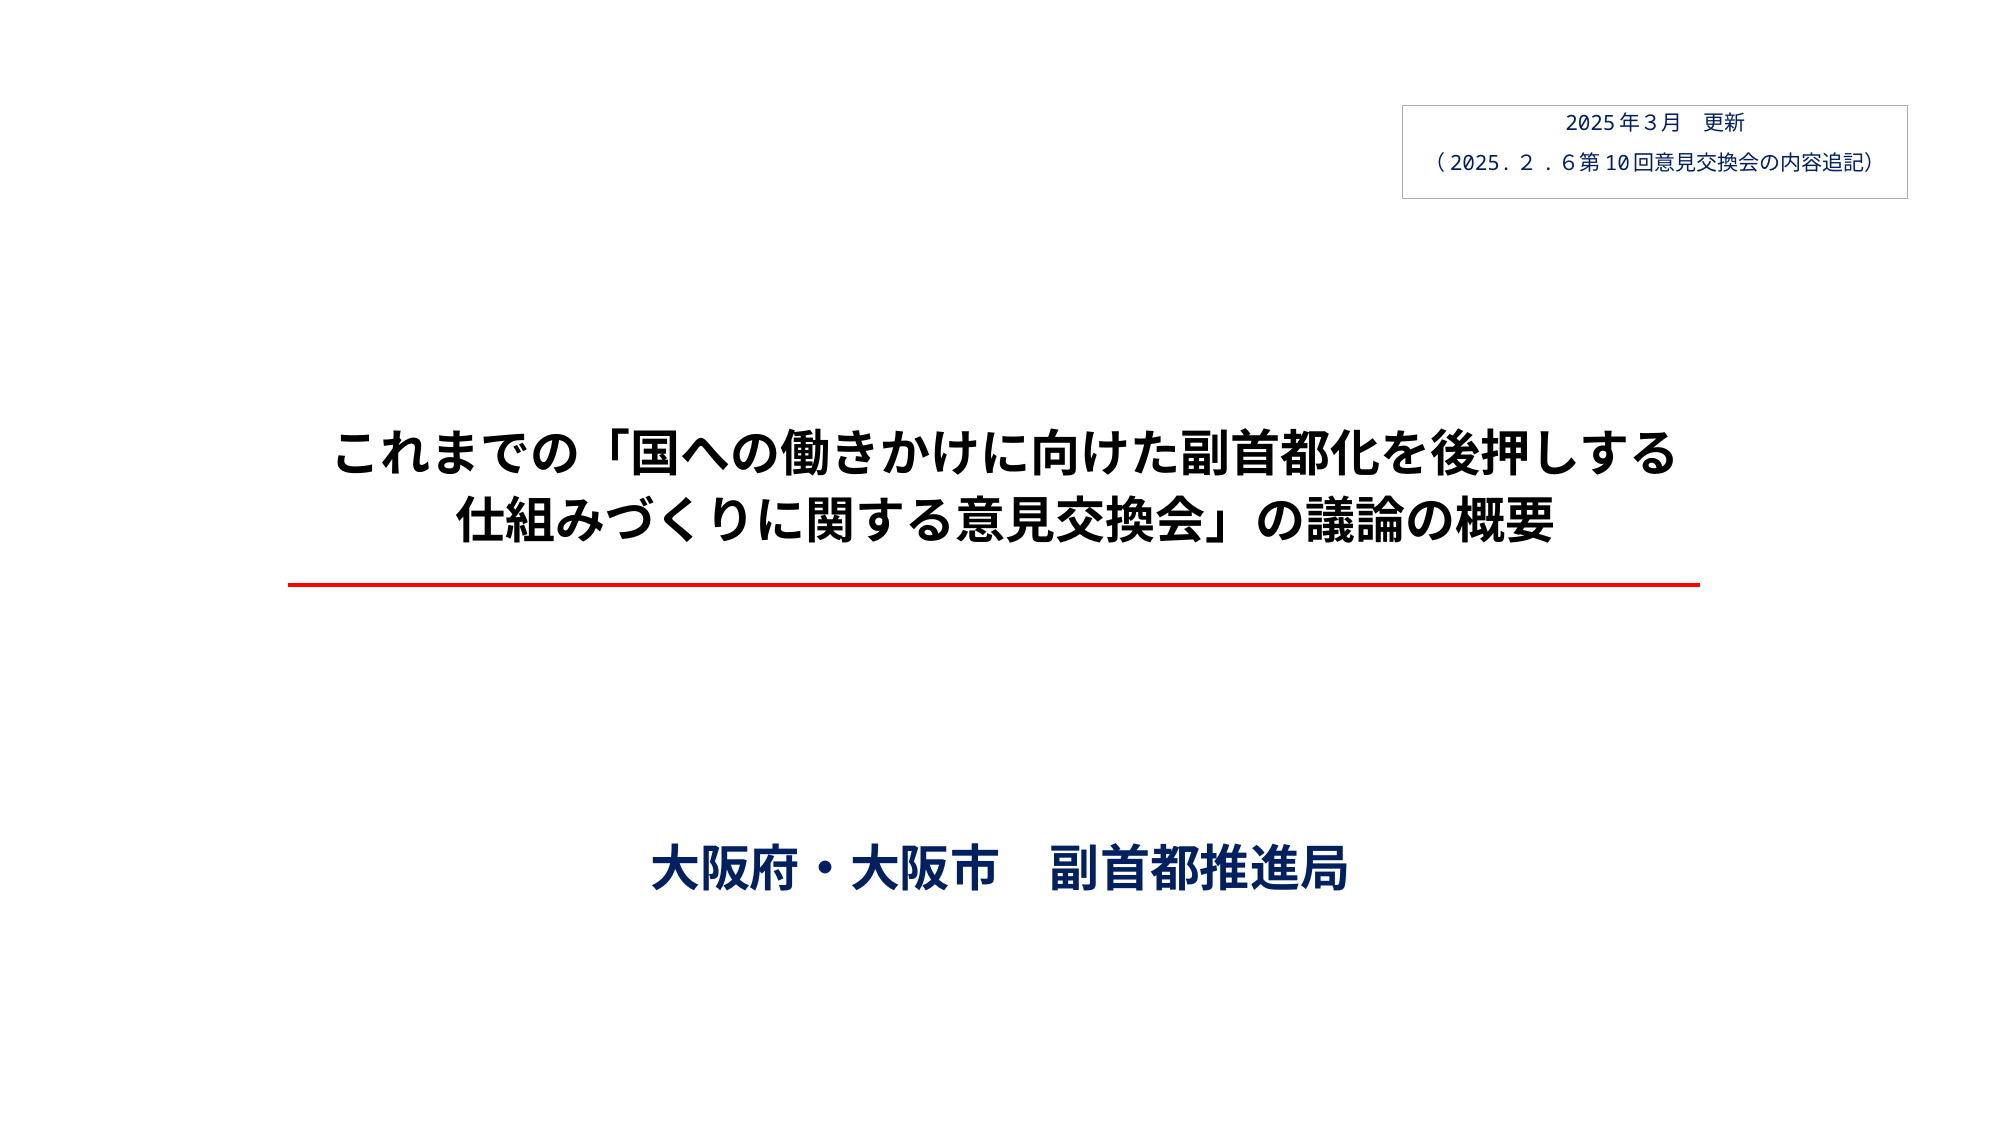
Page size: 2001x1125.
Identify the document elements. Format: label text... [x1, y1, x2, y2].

text_box 2025年３月 更新 （2025.２.６第10回意見交換会の内容追記） [1402, 105, 1908, 199]
text_box これまでの「国への働きかけに向けた副首都化を後押しする 仕組みづくりに関する意見交換会」の議論の概要 [287, 346, 1723, 617]
subtitle 大阪府・大阪市 副首都推進局 [249, 835, 1750, 929]
